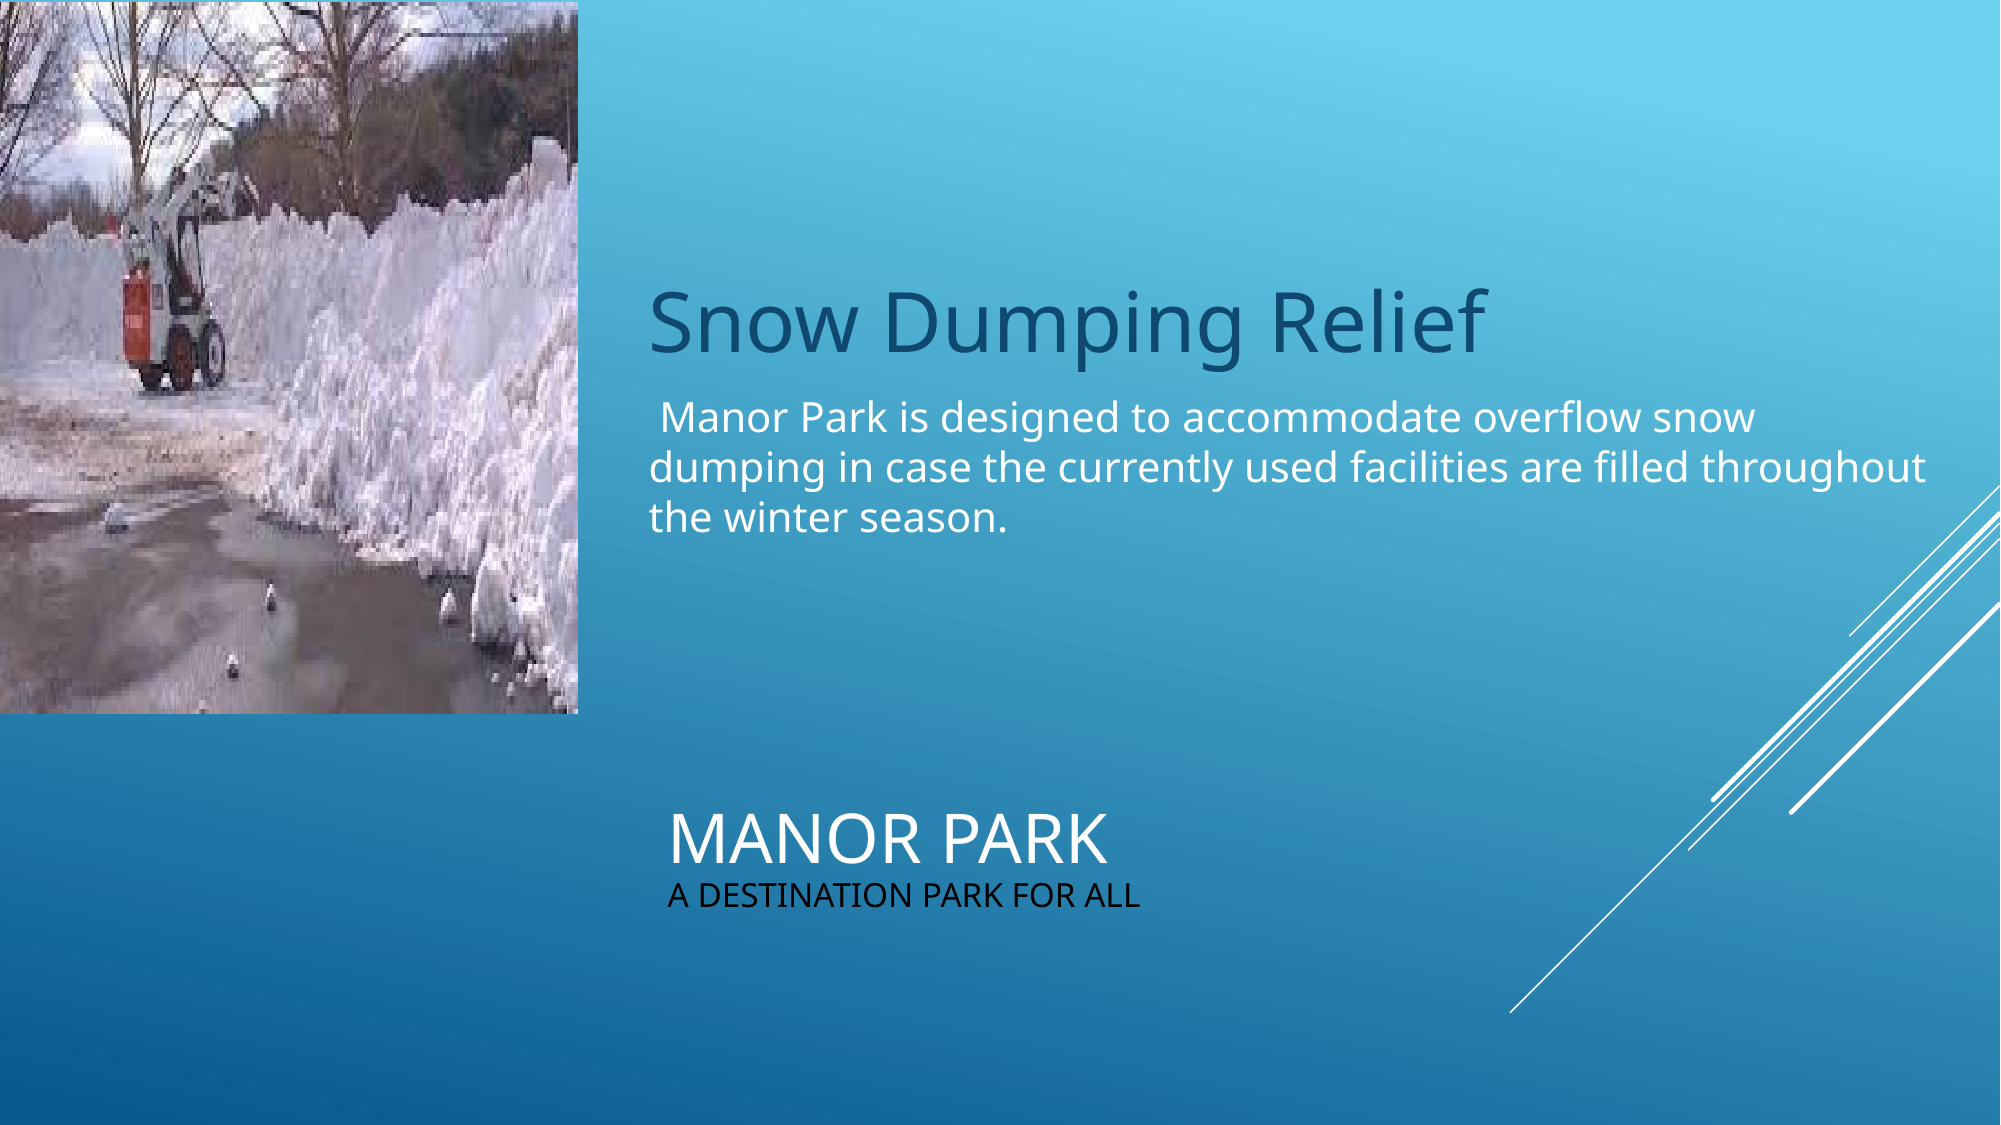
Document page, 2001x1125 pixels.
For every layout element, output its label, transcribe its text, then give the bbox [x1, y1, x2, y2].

list Snow Dumping Relief Manor Park is designed to accommodate overflow snow dumping in case the currently used facilities are filled throughout the winter season. [633, 0, 1960, 1082]
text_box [1510, 485, 2000, 1013]
text_box [0, 0, 2000, 1125]
picture [0, 2, 578, 714]
